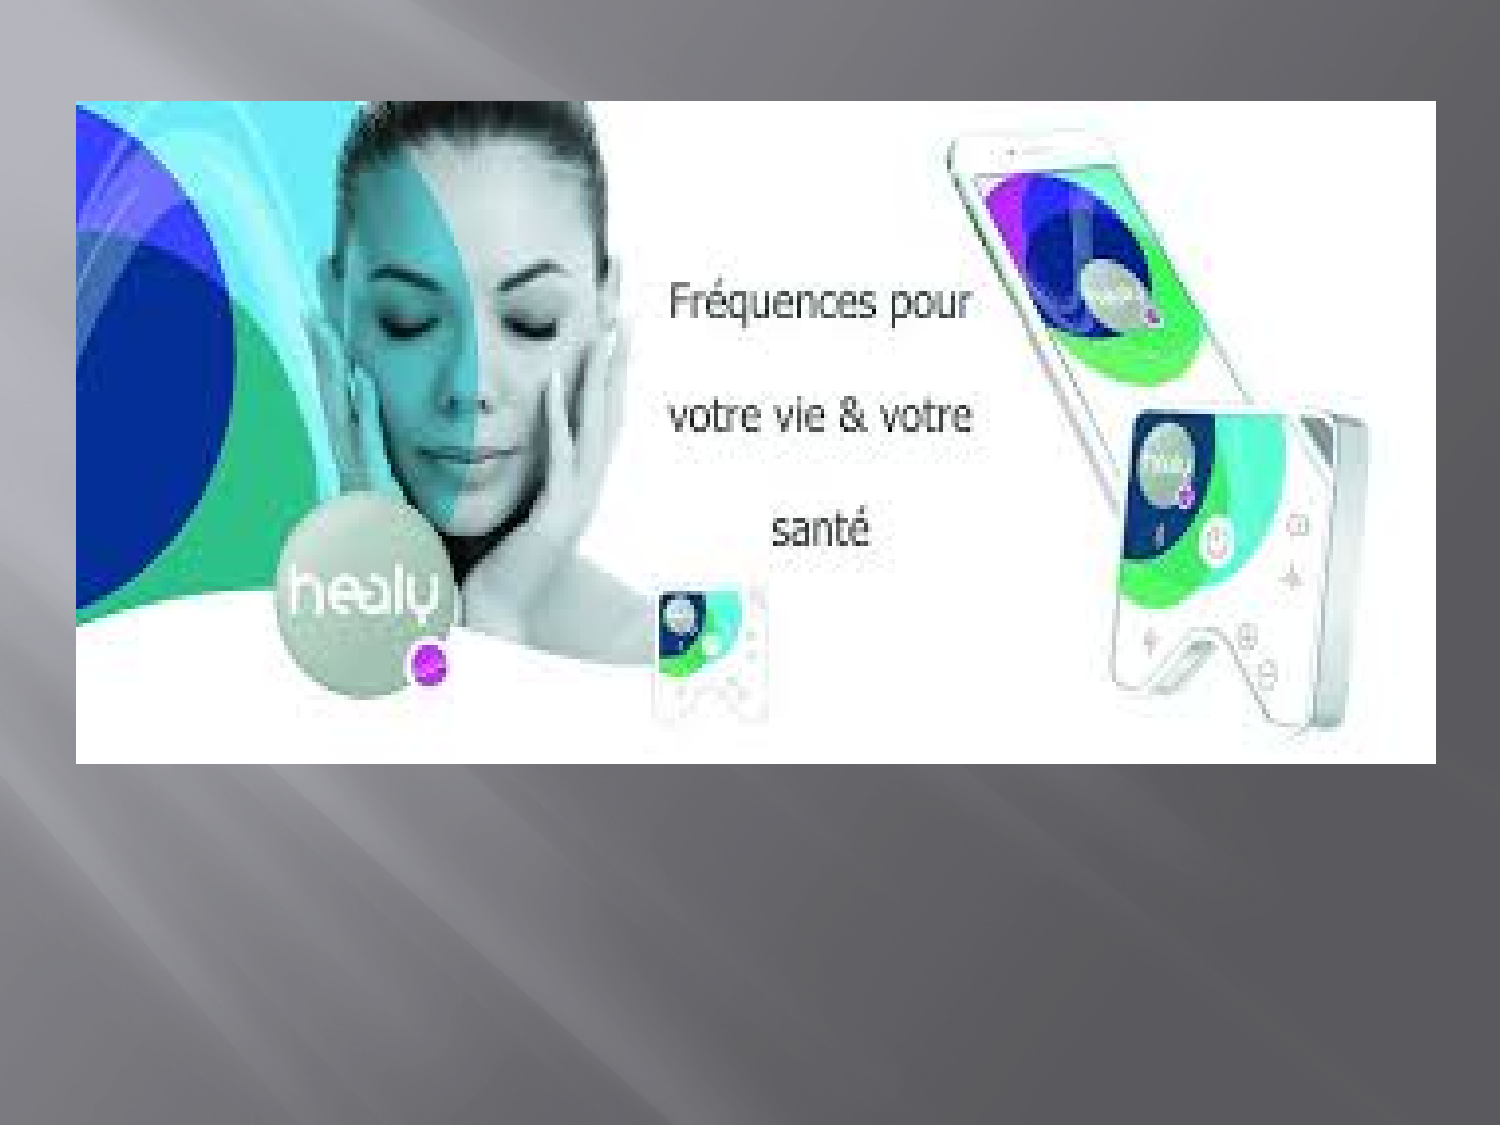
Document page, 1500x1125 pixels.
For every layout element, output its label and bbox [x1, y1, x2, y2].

picture [76, 101, 1436, 764]
